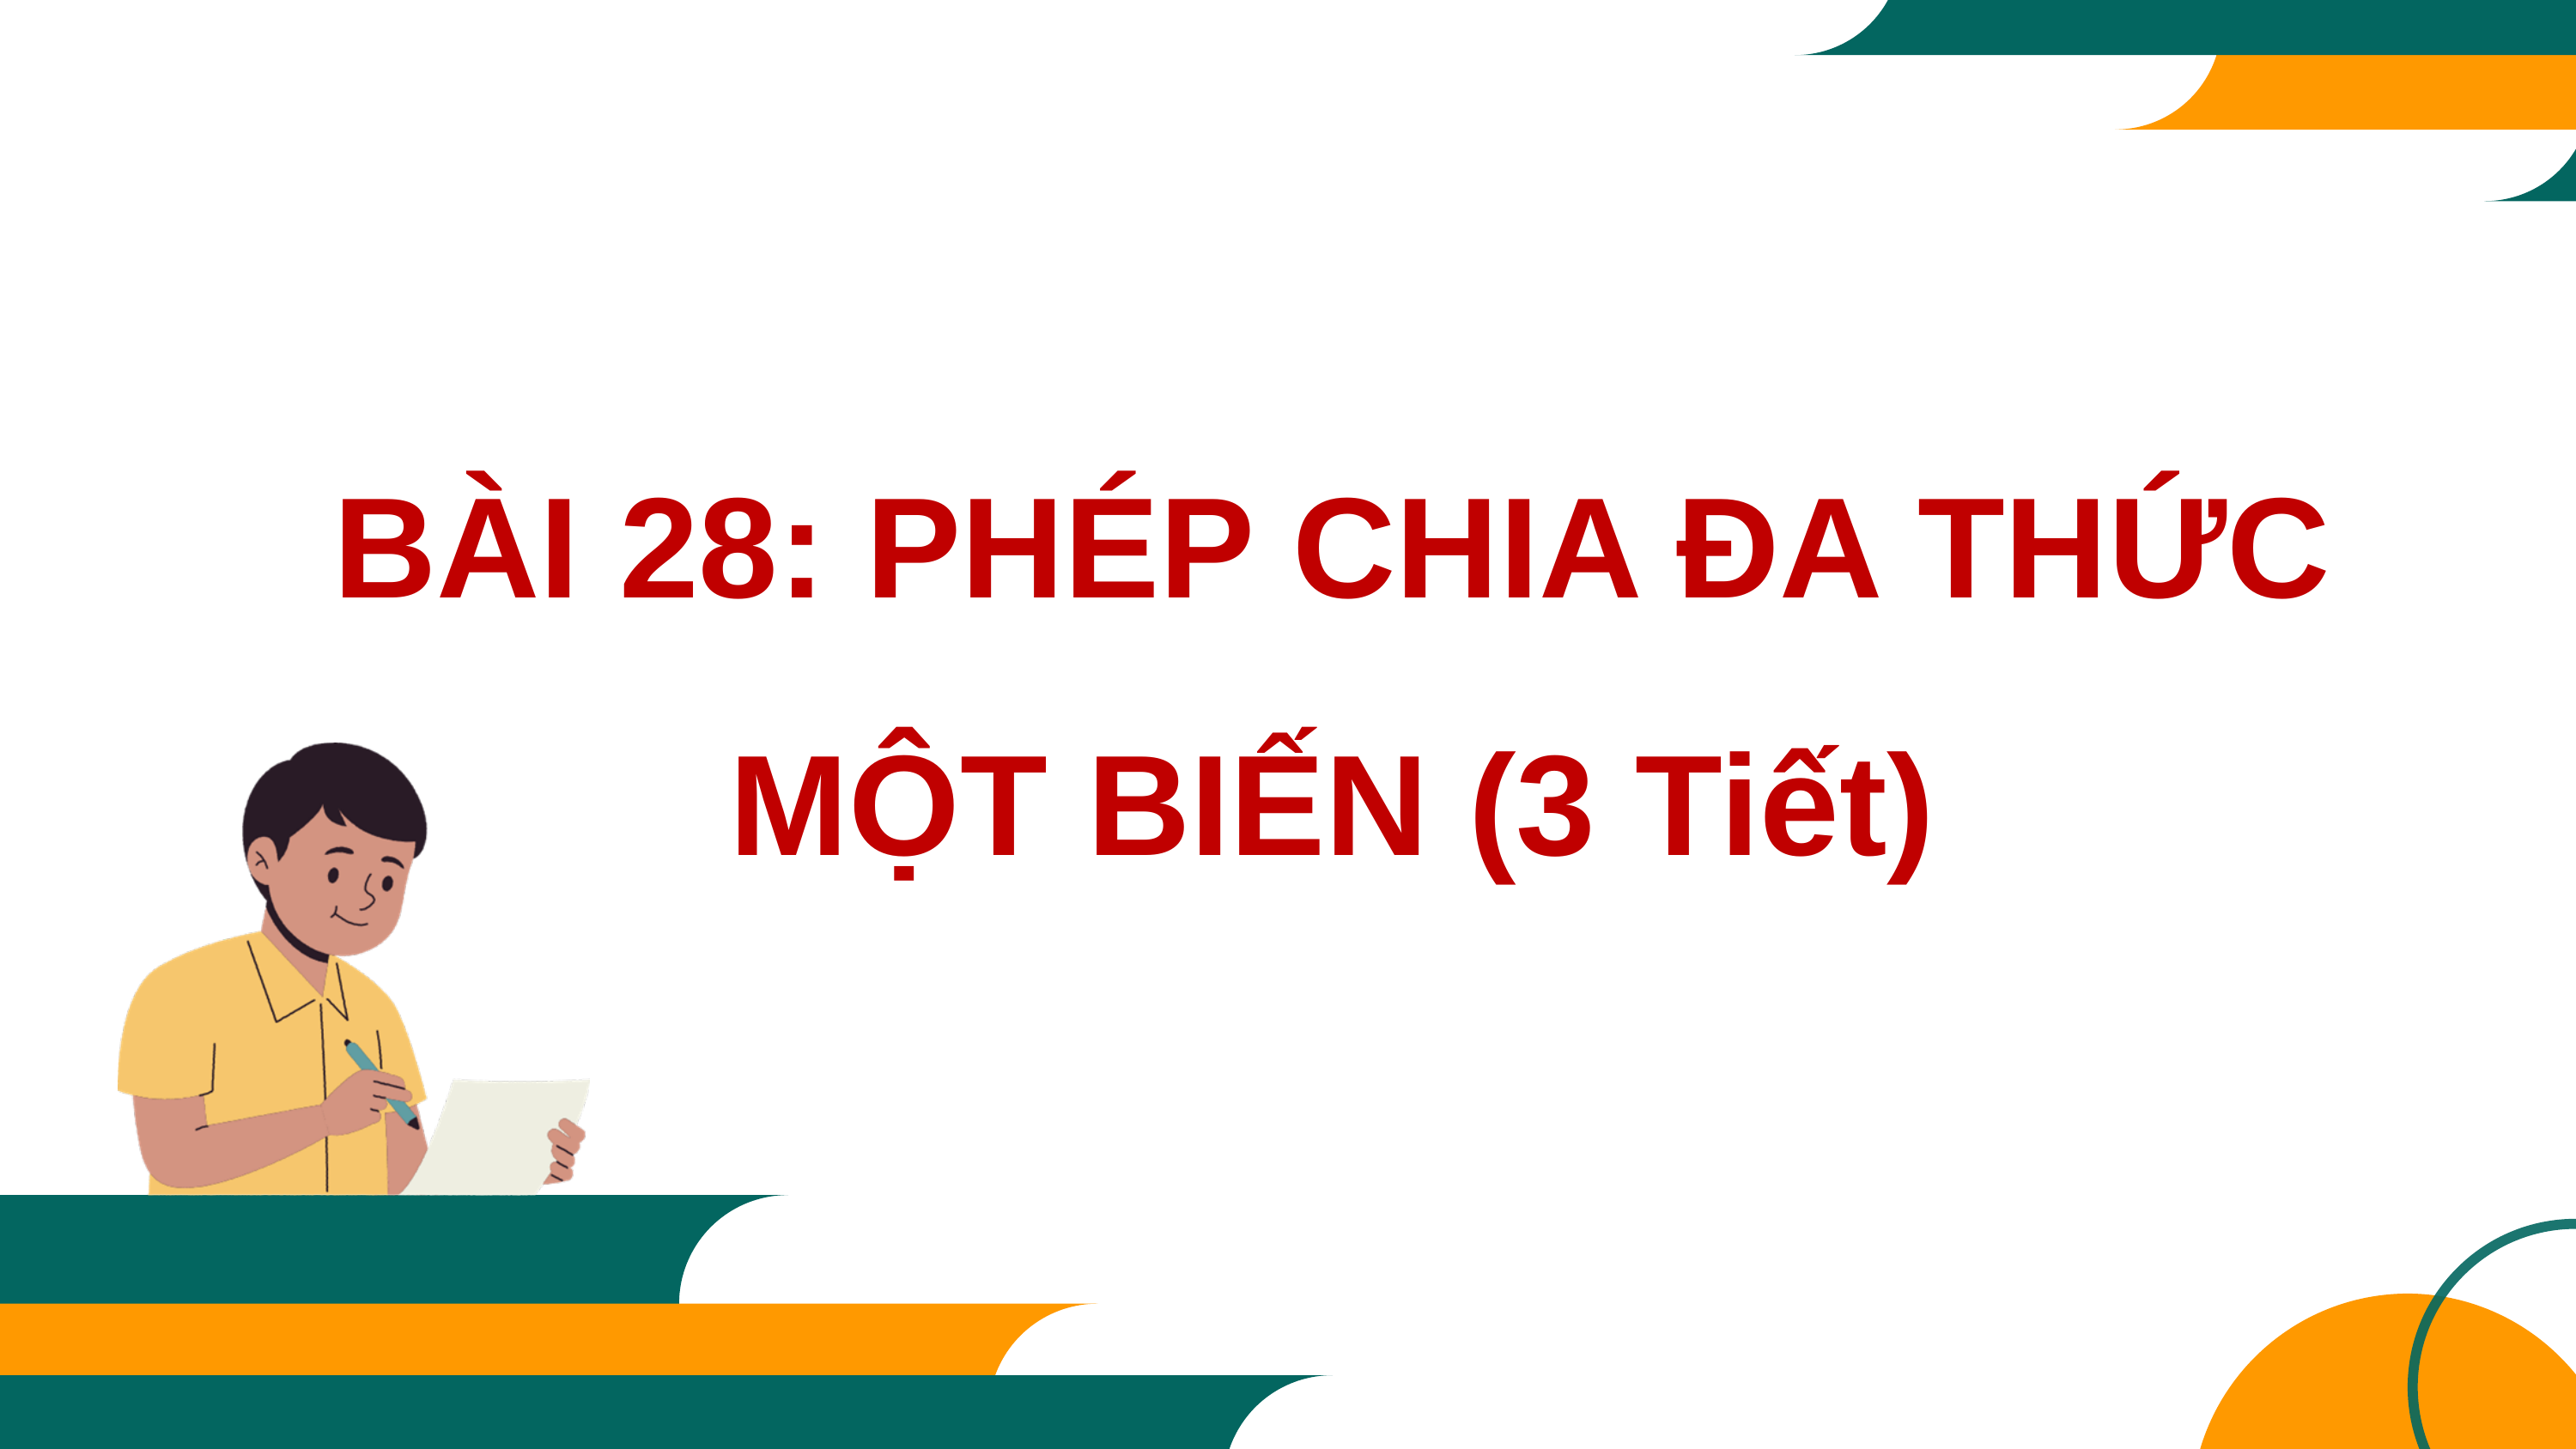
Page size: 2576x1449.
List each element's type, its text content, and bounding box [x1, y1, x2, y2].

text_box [2407, 1218, 2576, 1449]
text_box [0, 1374, 1443, 1449]
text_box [1688, 0, 2576, 56]
picture [117, 743, 590, 1197]
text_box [2378, 139, 2576, 202]
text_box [0, 1303, 1207, 1374]
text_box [2008, 65, 2576, 130]
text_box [0, 1194, 897, 1303]
text_box BÀI 28: PHÉP CHIA ĐA THỨC MỘT BIẾN (3 Tiết) [297, 368, 2369, 884]
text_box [2202, 1293, 2403, 1449]
